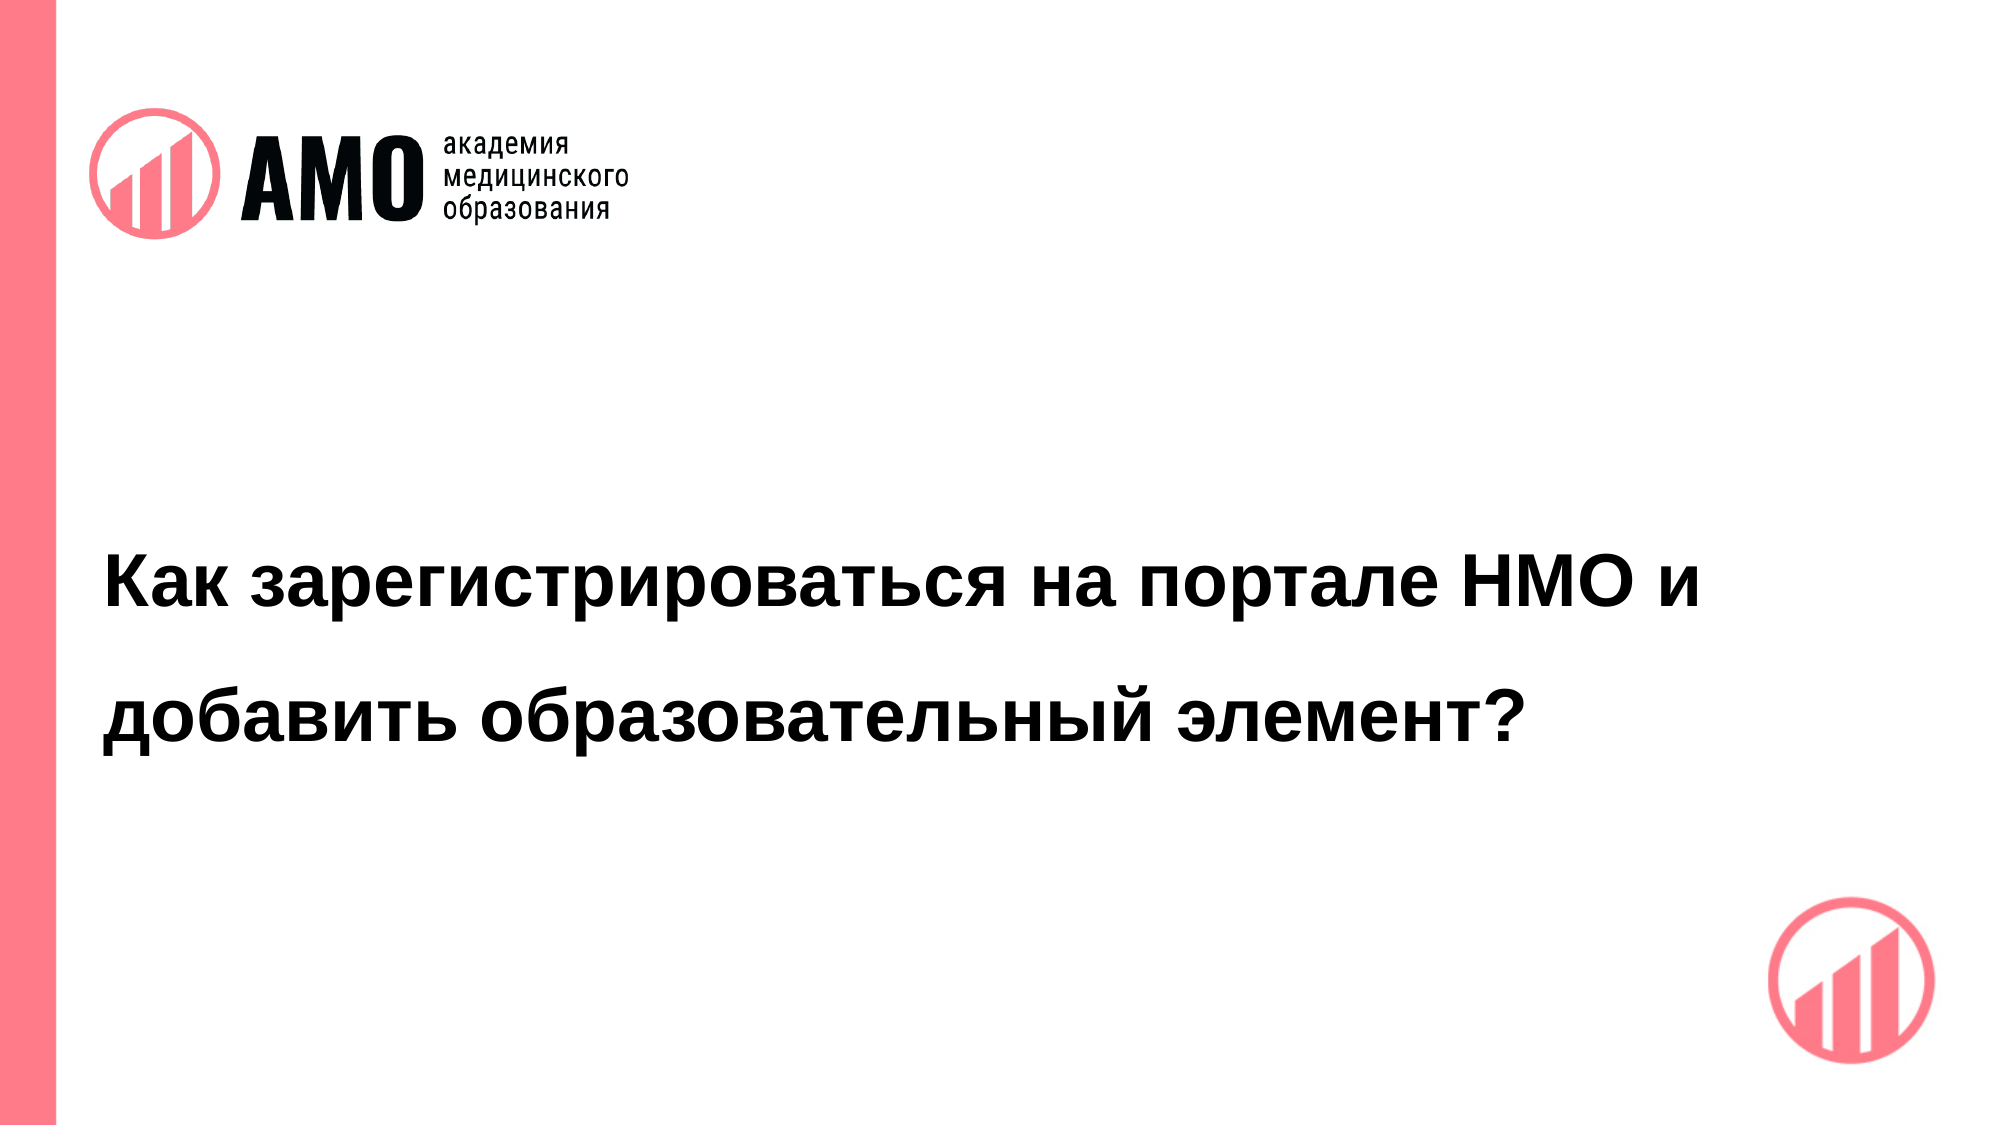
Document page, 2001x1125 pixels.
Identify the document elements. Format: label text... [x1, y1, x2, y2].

title Как зарегистрироваться на портале НМО и добавить образовательный элемент? [88, 432, 1914, 810]
picture [0, 0, 2001, 1125]
